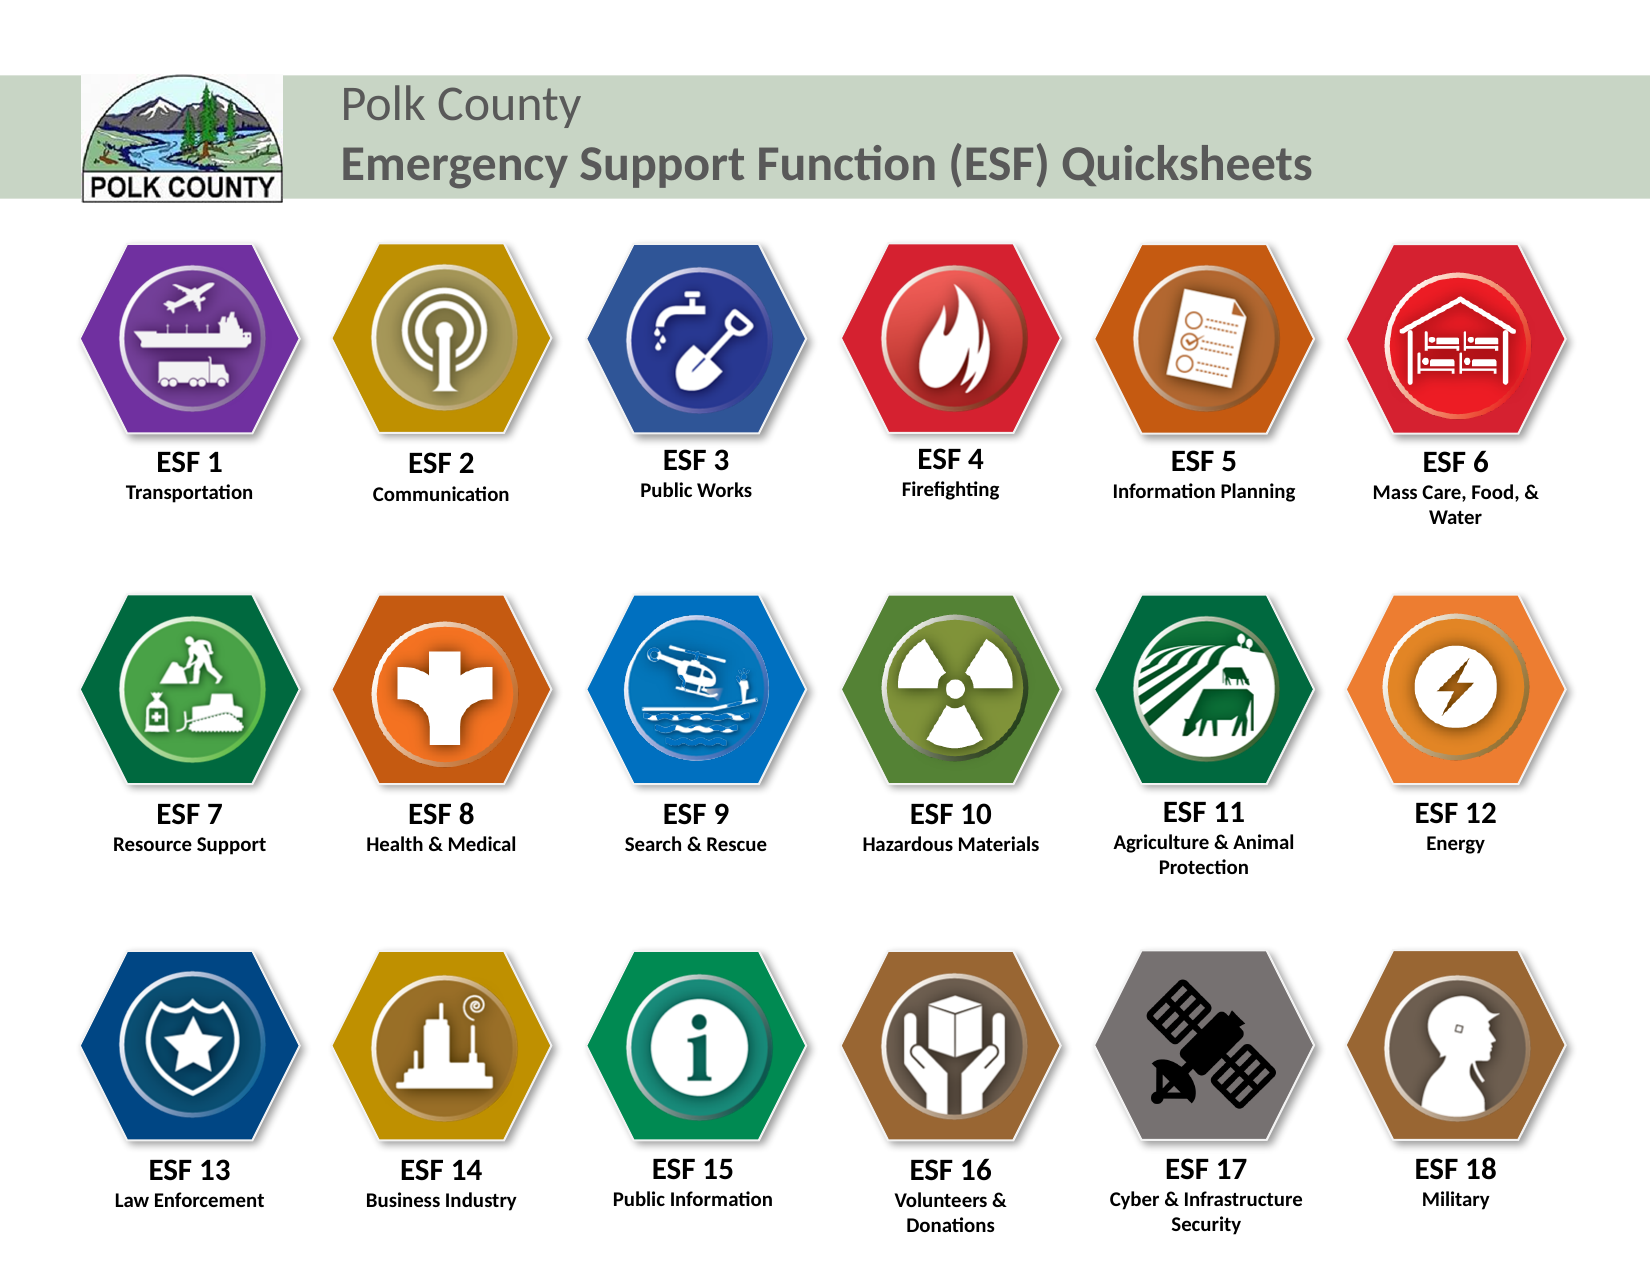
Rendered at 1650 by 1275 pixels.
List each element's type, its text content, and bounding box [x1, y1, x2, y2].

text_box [1094, 243, 1315, 434]
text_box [331, 950, 552, 1141]
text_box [586, 950, 807, 1141]
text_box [79, 243, 300, 434]
text_box ESF 1 Transportation [79, 434, 300, 511]
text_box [586, 243, 807, 434]
picture [81, 74, 283, 203]
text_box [331, 243, 552, 433]
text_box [840, 243, 1061, 433]
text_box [1345, 594, 1566, 785]
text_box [1094, 950, 1315, 1140]
text_box ESF 7 Resource Support [79, 786, 300, 863]
text_box ESF 13 Law Enforcement [79, 1142, 300, 1220]
text_box ESF 5 Information Planning [1094, 434, 1315, 511]
text_box ESF 6 Mass Care, Food, & Water [1345, 436, 1566, 537]
text_box ESF 16 Volunteers & Donations [840, 1142, 1061, 1244]
text_box ESF 12 Energy [1345, 785, 1566, 863]
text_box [586, 594, 807, 785]
text_box ESF 18 Military [1345, 1141, 1566, 1219]
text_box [1345, 950, 1566, 1140]
text_box [0, 74, 81, 200]
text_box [840, 950, 1061, 1141]
text_box ESF 17 Cyber & Infrastructure Security [1094, 1141, 1319, 1243]
text_box Polk County Emergency Support Function (ESF) Quicksheets [325, 62, 1341, 198]
text_box ESF 10 Hazardous Materials [840, 786, 1061, 863]
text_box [79, 950, 300, 1141]
text_box ESF 2 Communication [331, 435, 552, 513]
text_box ESF 15 Public Information [582, 1141, 803, 1219]
text_box ESF 8 Health & Medical [331, 786, 552, 863]
text_box ESF 9 Search & Rescue [586, 786, 807, 863]
text_box ESF 3 Public Works [586, 434, 807, 510]
text_box ESF 14 Business Industry [331, 1142, 552, 1220]
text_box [79, 594, 300, 785]
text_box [1345, 244, 1566, 436]
text_box ESF 4 Firefighting [840, 433, 1061, 509]
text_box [840, 594, 1061, 785]
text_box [1094, 594, 1315, 785]
text_box ESF 11 Agriculture & Animal Protection [1094, 785, 1315, 886]
text_box [283, 74, 1650, 200]
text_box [331, 594, 552, 785]
